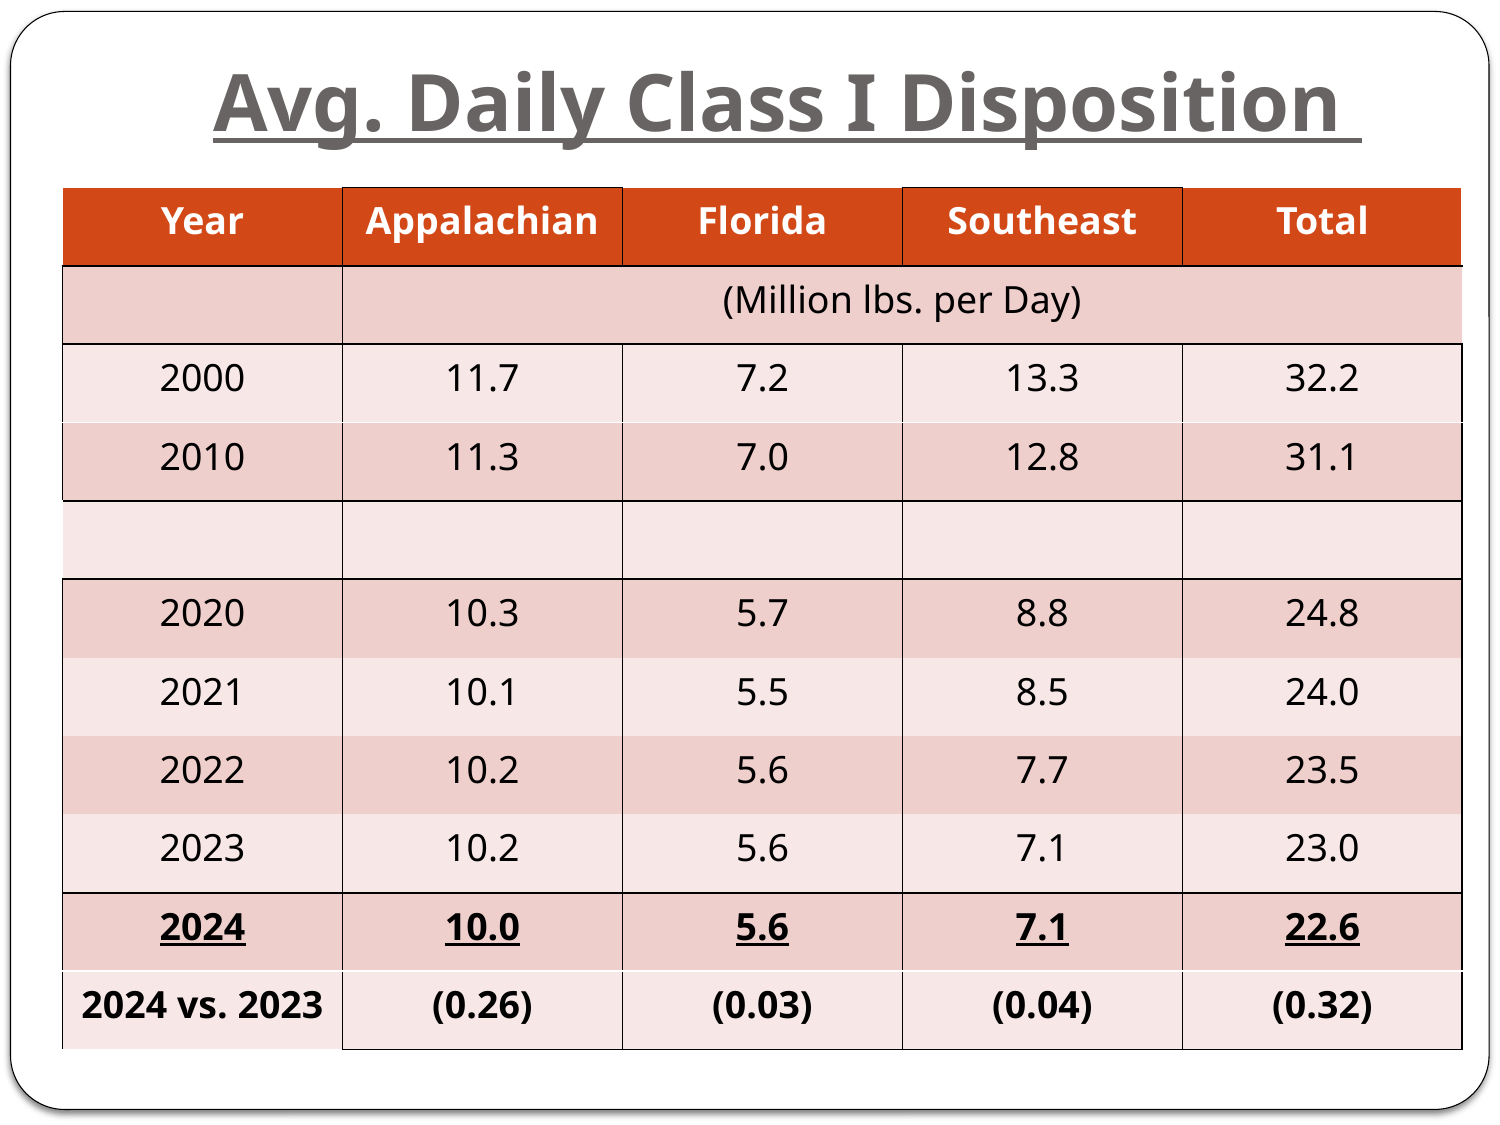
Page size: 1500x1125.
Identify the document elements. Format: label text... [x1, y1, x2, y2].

table_cell 10.3 [343, 580, 622, 658]
table_cell 10.0 [343, 894, 622, 970]
table_cell 2023 [63, 814, 342, 892]
table_cell (0.26) [343, 972, 622, 1049]
table_cell 8.8 [903, 580, 1182, 658]
table_cell 10.2 [343, 814, 622, 892]
table_cell 24.0 [1183, 658, 1461, 736]
table_cell 24.8 [1183, 580, 1461, 658]
table_cell 32.2 [1183, 345, 1461, 422]
table_cell 5.6 [623, 736, 902, 814]
table_cell 5.6 [623, 814, 902, 892]
table_cell 23.0 [1183, 814, 1461, 892]
title Avg. Daily Class I Disposition [150, 45, 1425, 163]
table_cell 7.1 [903, 894, 1182, 970]
table_cell 5.5 [623, 658, 902, 736]
table_cell 7.2 [623, 345, 902, 422]
table_cell 10.2 [343, 736, 622, 814]
table_cell [343, 502, 622, 578]
table_cell [623, 502, 902, 578]
table_cell 2020 [63, 580, 342, 658]
table_cell 11.7 [343, 345, 622, 422]
table_cell 2021 [63, 658, 342, 736]
table_header Appalachian [343, 188, 622, 265]
table_header Florida [623, 188, 902, 265]
table_cell 2024 vs. 2023 [63, 972, 342, 1049]
table_cell 13.3 [903, 345, 1182, 422]
table_cell [1183, 502, 1461, 578]
table_cell 7.7 [903, 736, 1182, 814]
table_cell 23.5 [1183, 736, 1461, 814]
table_cell 11.3 [343, 423, 622, 500]
table_cell (Million lbs. per Day) [343, 267, 1462, 343]
table_cell 7.1 [903, 814, 1182, 892]
table_header Year [63, 188, 342, 265]
table_cell [903, 502, 1182, 578]
table_cell 5.7 [623, 580, 902, 658]
table_cell 12.8 [903, 423, 1182, 500]
table_header Southeast [903, 188, 1182, 265]
table_cell 7.0 [623, 423, 902, 500]
table_cell [63, 267, 342, 343]
table_cell (0.32) [1183, 972, 1461, 1049]
table_cell 5.6 [623, 894, 902, 970]
table_cell 22.6 [1183, 894, 1461, 970]
table_cell (0.03) [623, 972, 902, 1049]
table_cell 2024 [63, 894, 342, 970]
table_cell 2010 [63, 423, 342, 500]
table_cell 31.1 [1183, 423, 1461, 500]
table_cell (0.04) [903, 972, 1182, 1049]
table_header Total [1183, 188, 1461, 265]
table_cell 2022 [63, 736, 342, 814]
table_cell 10.1 [343, 658, 622, 736]
table_cell 8.5 [903, 658, 1182, 736]
table_cell 2000 [63, 345, 342, 422]
table_cell [63, 502, 342, 578]
